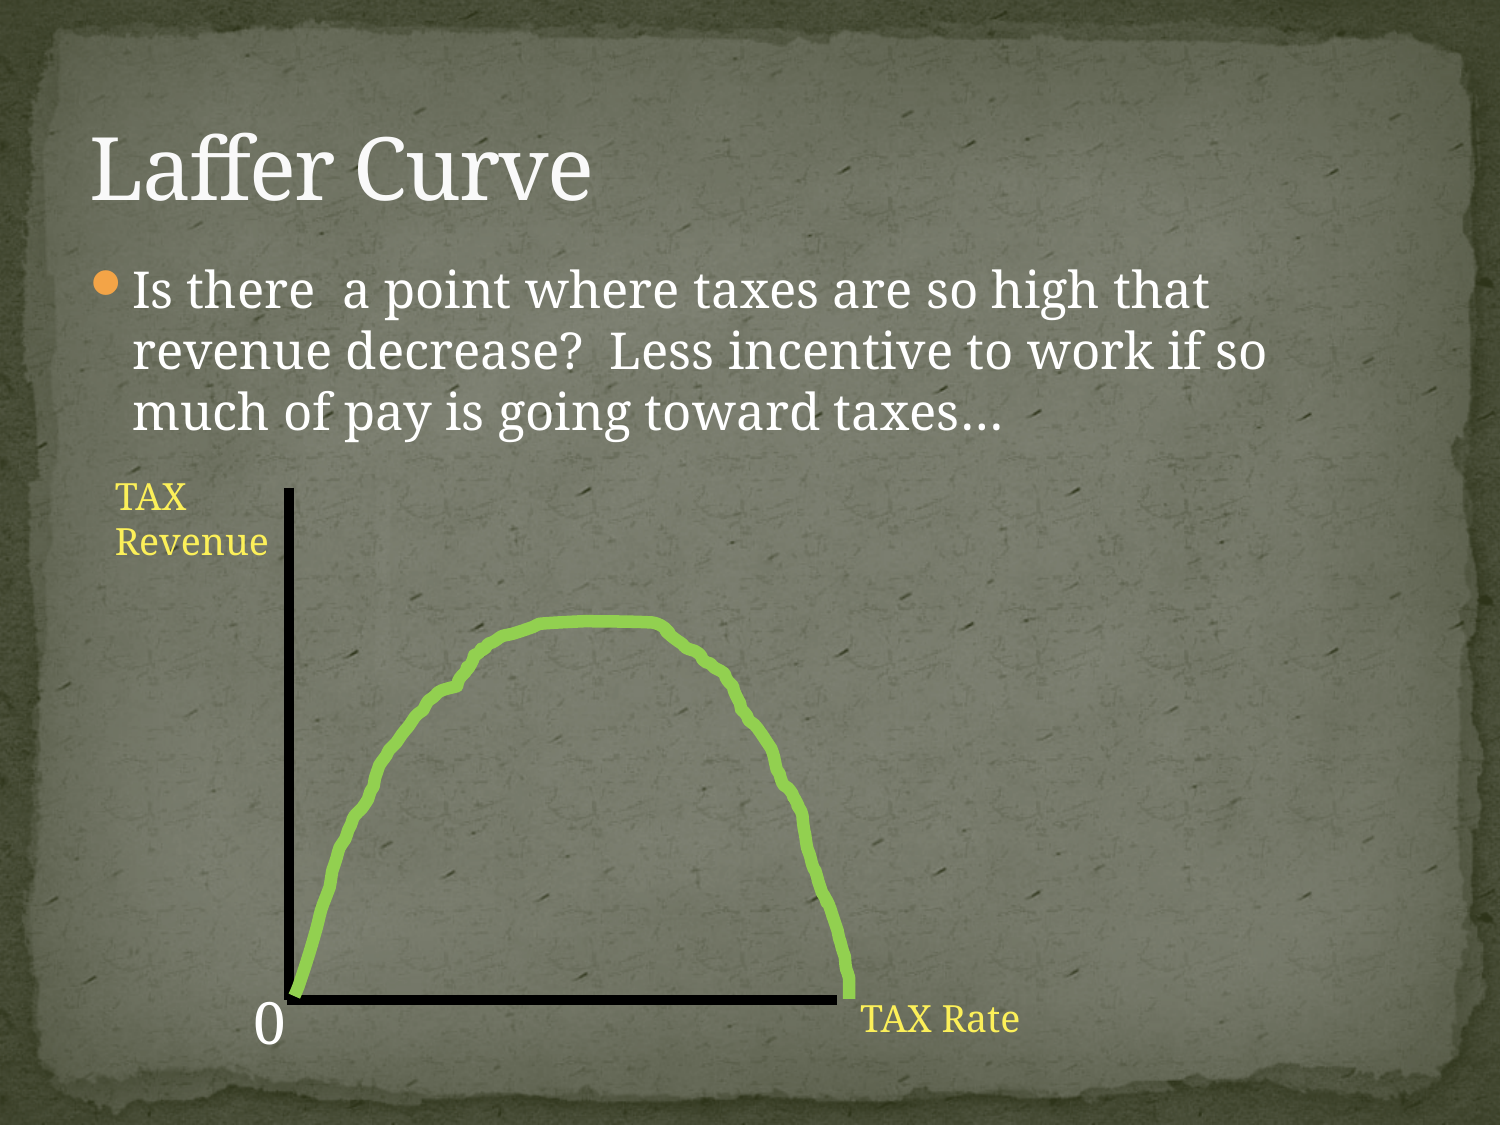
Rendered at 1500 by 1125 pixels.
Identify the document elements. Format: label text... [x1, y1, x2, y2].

text_box 0 [238, 978, 301, 1064]
text_box TAX Revenue [99, 465, 301, 571]
list Is there a point where taxes are so high that revenue decrease? Less incentive to work if so much of pay is going toward taxes… [75, 249, 1425, 450]
title Laffer Curve [74, 24, 1425, 225]
text_box [291, 618, 853, 999]
text_box TAX Rate [845, 987, 1083, 1048]
